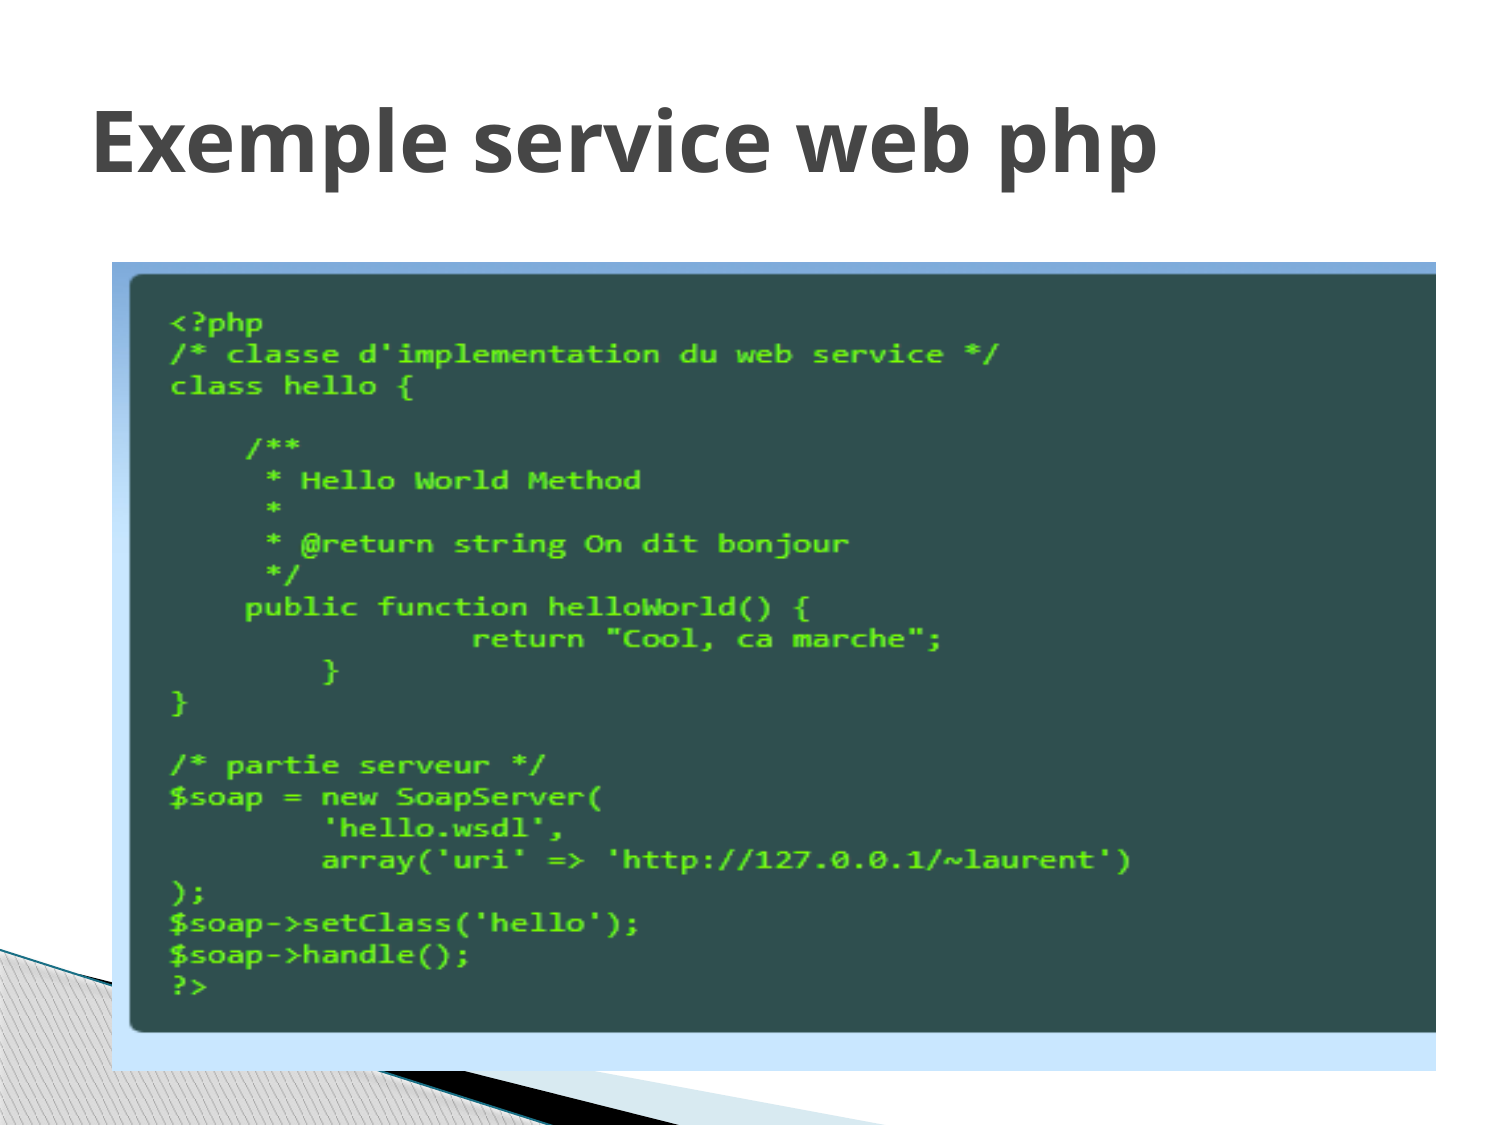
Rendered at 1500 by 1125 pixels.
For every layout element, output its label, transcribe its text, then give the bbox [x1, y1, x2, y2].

picture [111, 262, 1436, 1071]
title Exemple service web php [75, 45, 1425, 233]
